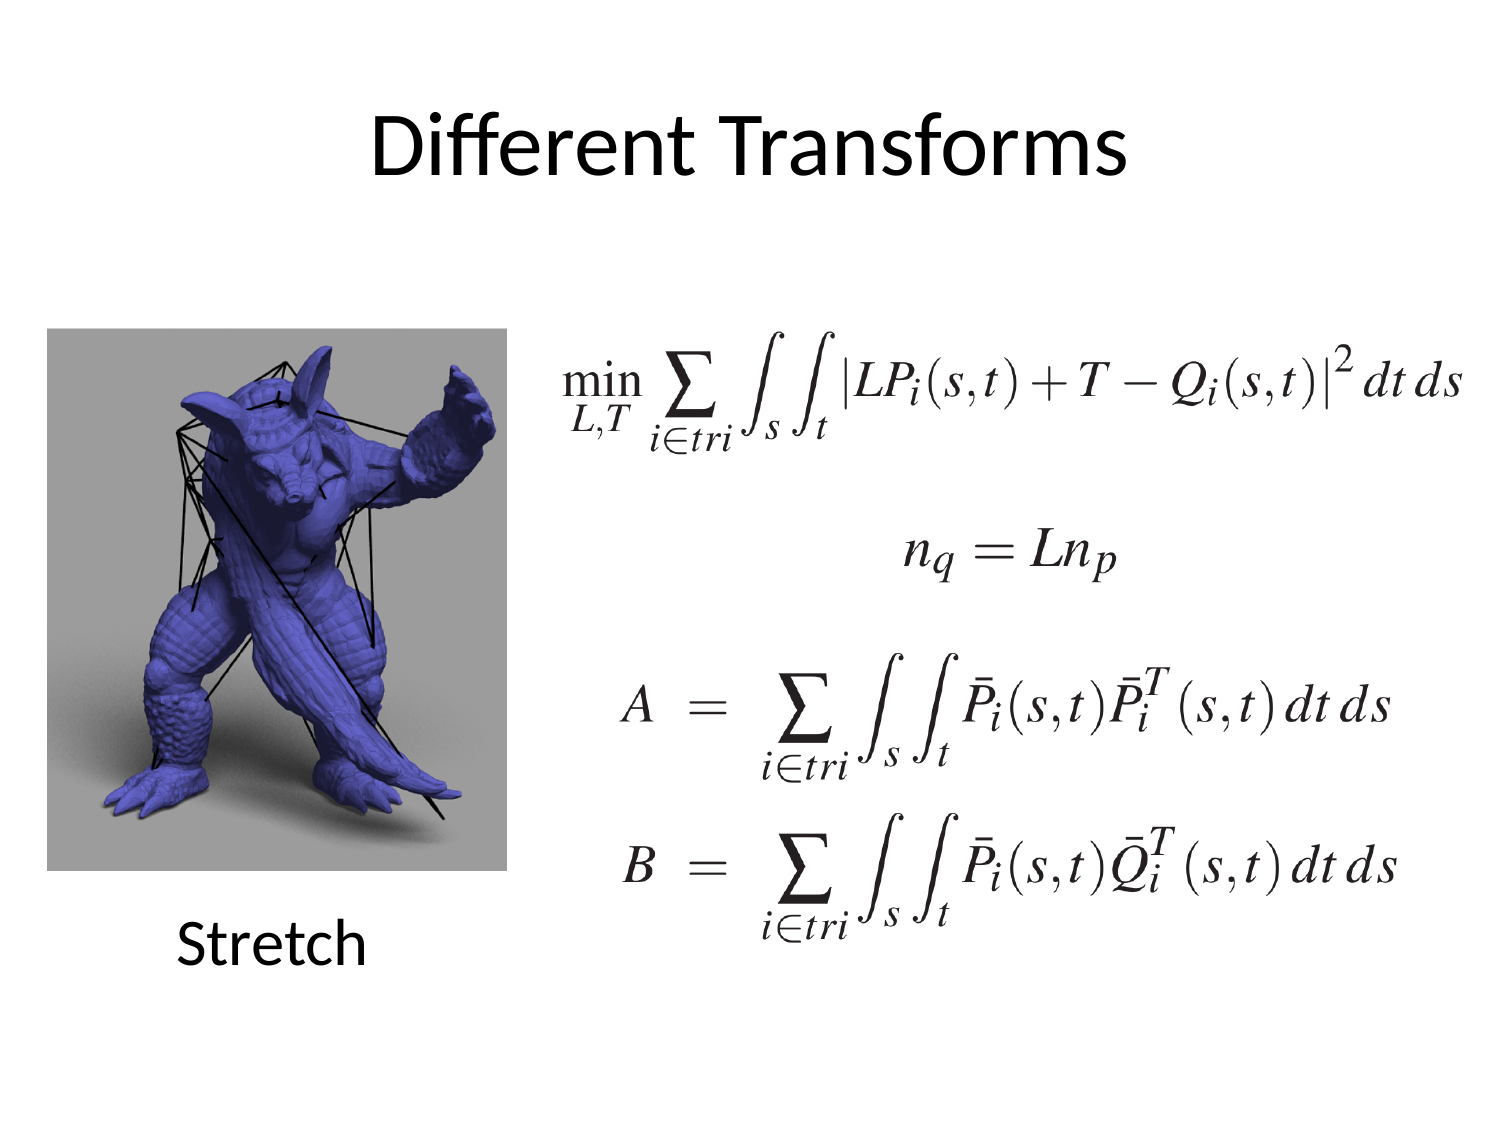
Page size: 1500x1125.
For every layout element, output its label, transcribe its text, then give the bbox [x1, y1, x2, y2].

text_box Stretch [161, 891, 384, 987]
picture [549, 323, 1471, 459]
picture [893, 511, 1127, 600]
title Different Transforms [75, 45, 1425, 233]
picture [612, 646, 1401, 949]
picture [41, 323, 513, 876]
